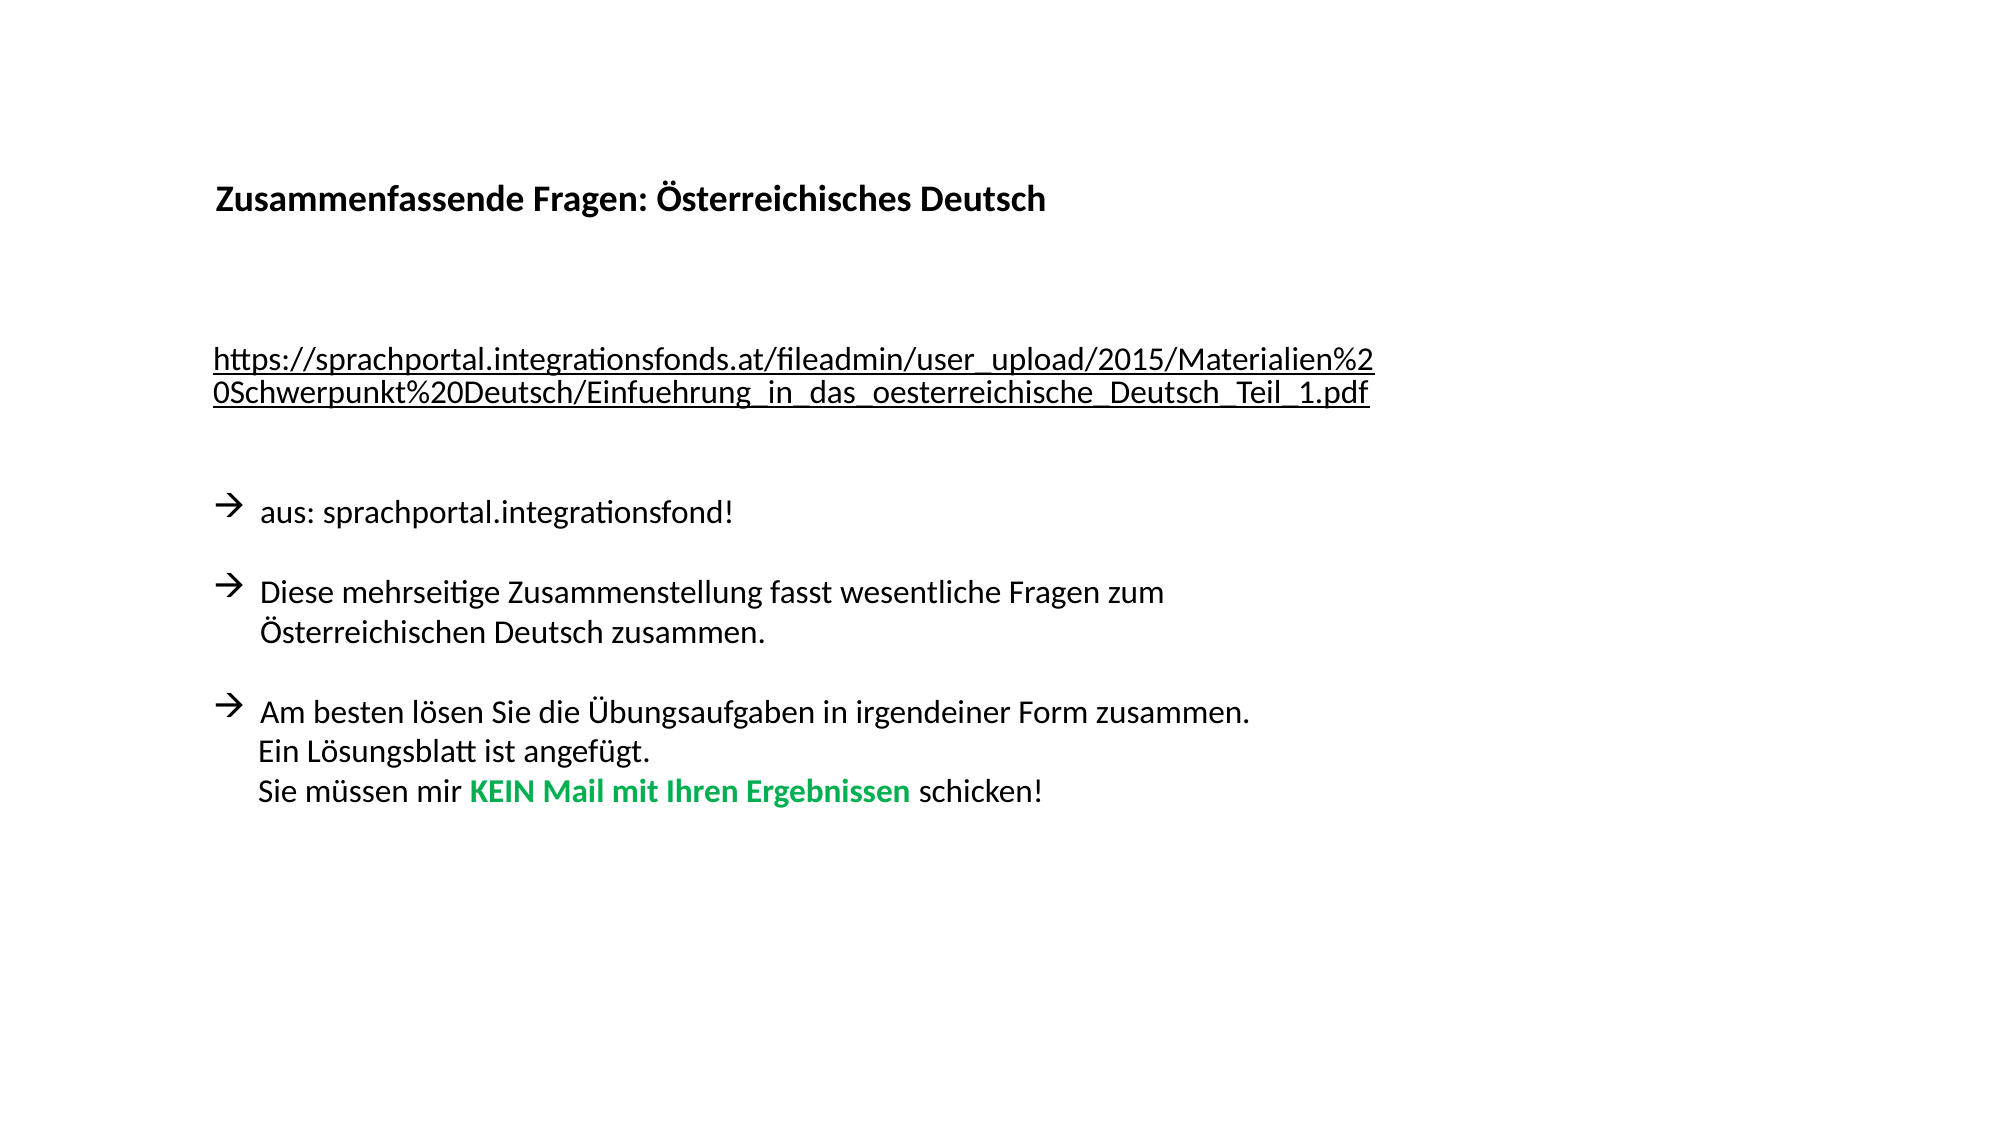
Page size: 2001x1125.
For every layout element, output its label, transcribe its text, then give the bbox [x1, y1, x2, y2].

text_box Zusammenfassende Fragen: Österreichisches Deutsch [201, 166, 1063, 227]
text_box https://sprachportal.integrationsfonds.at/fileadmin/user_upload/2015/Materialien%20Schwerpunkt%20Deutsch/Einfuehrung_in_das_oesterreichische_Deutsch_Teil_1.pdf aus: sprachportal.integrationsfond! Diese mehrseitige Zusammenstellung fasst wesentliche Fragen zum Österreichischen Deutsch zusammen. Am besten lösen Sie die Übungsaufgaben in irgendeiner Form zusammen. Ein Lösungsblatt ist angefügt. Sie müssen mir KEIN Mail mit Ihren Ergebnissen schicken! [198, 289, 1398, 869]
